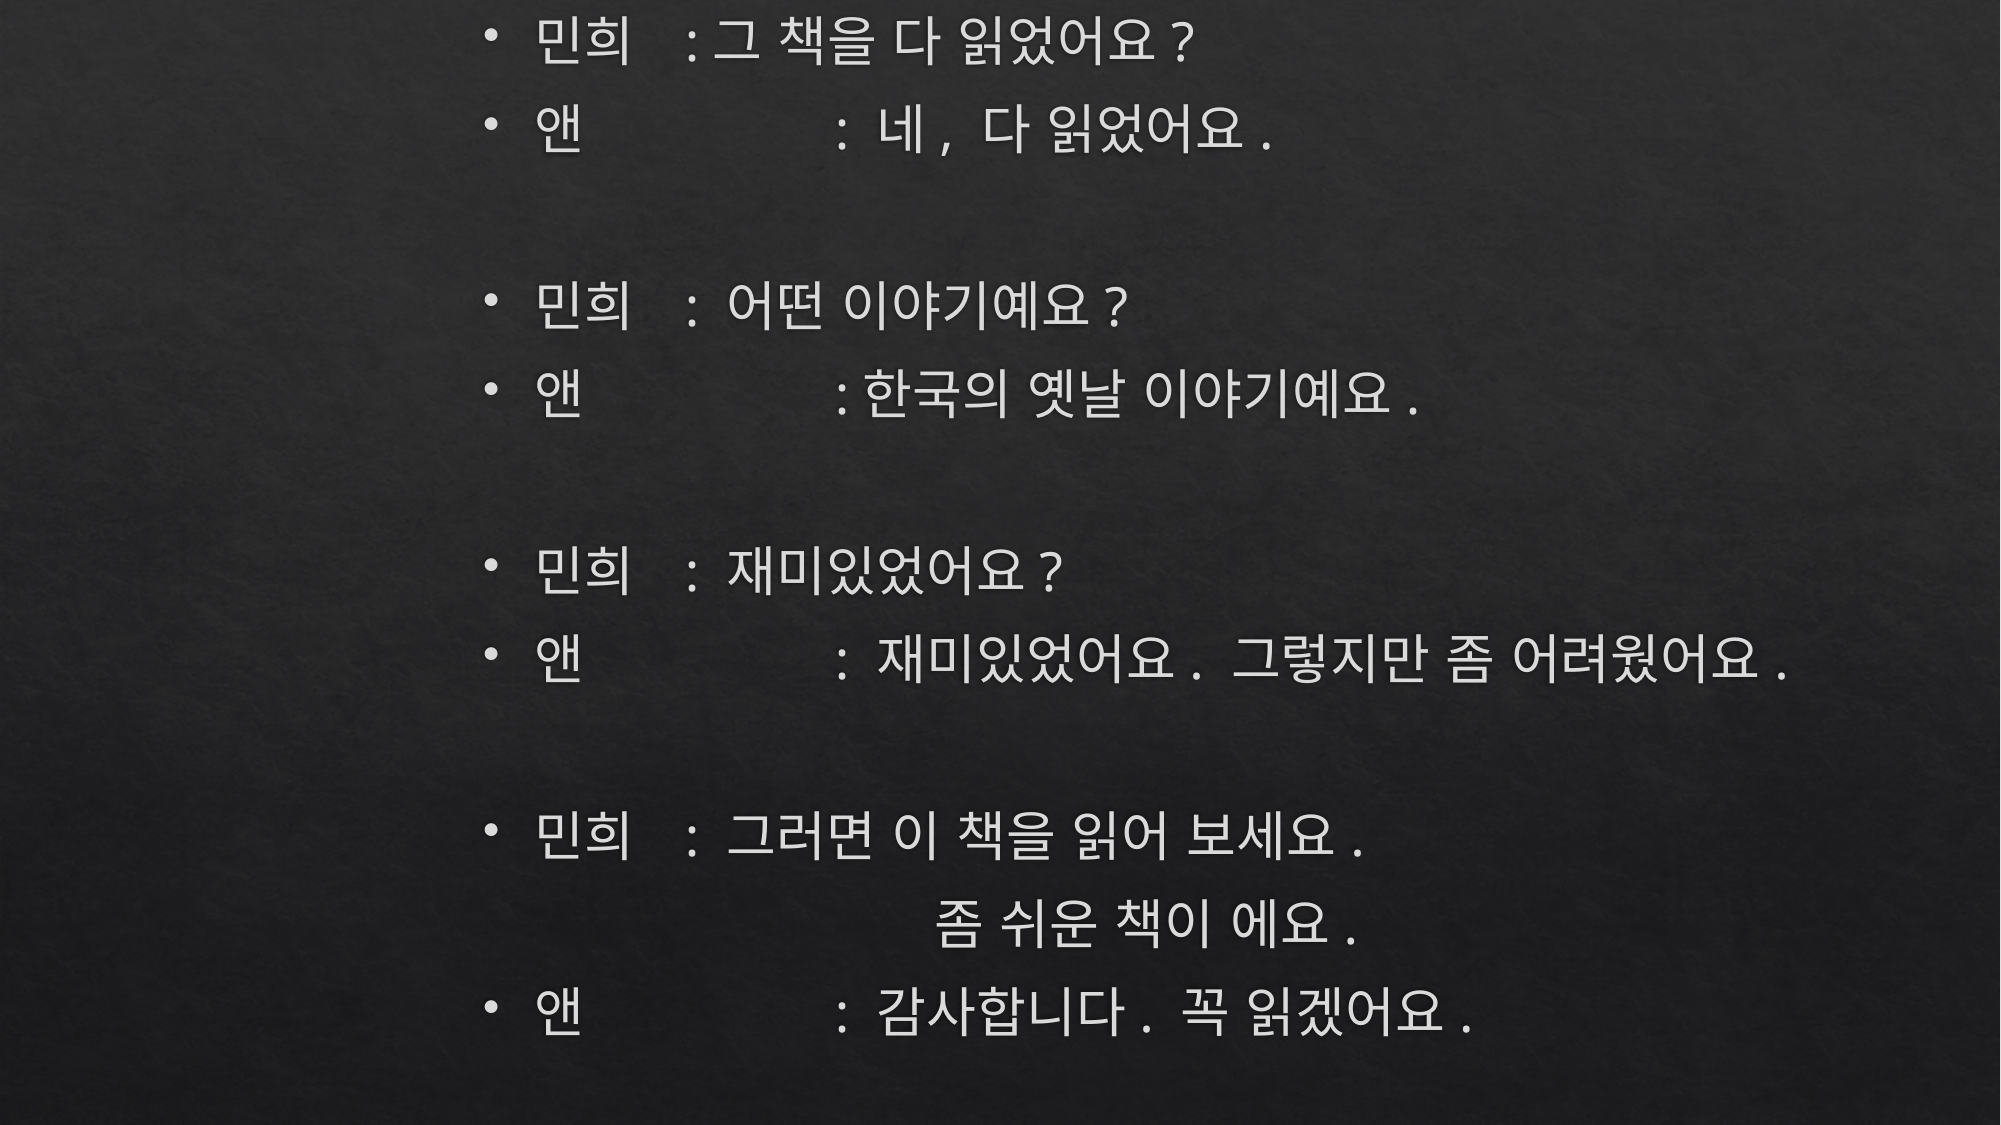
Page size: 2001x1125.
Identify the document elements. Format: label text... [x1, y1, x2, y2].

list 민희 :그 책을 다 읽었어요? 앤 : 네, 다 읽었어요. 민희 : 어떤 이야기예요? 앤 :한국의 옛날 이야기예요. 민희 : 재미있었어요? 앤 : 재미있었어요. 그렇지만 좀 어려웠어요. 민희 : 그러면 이 책을 읽어 보세요. 좀 쉬운 책이 에요. 앤 : 감사합니다. 꼭 읽겠어요. [463, 0, 1849, 1125]
